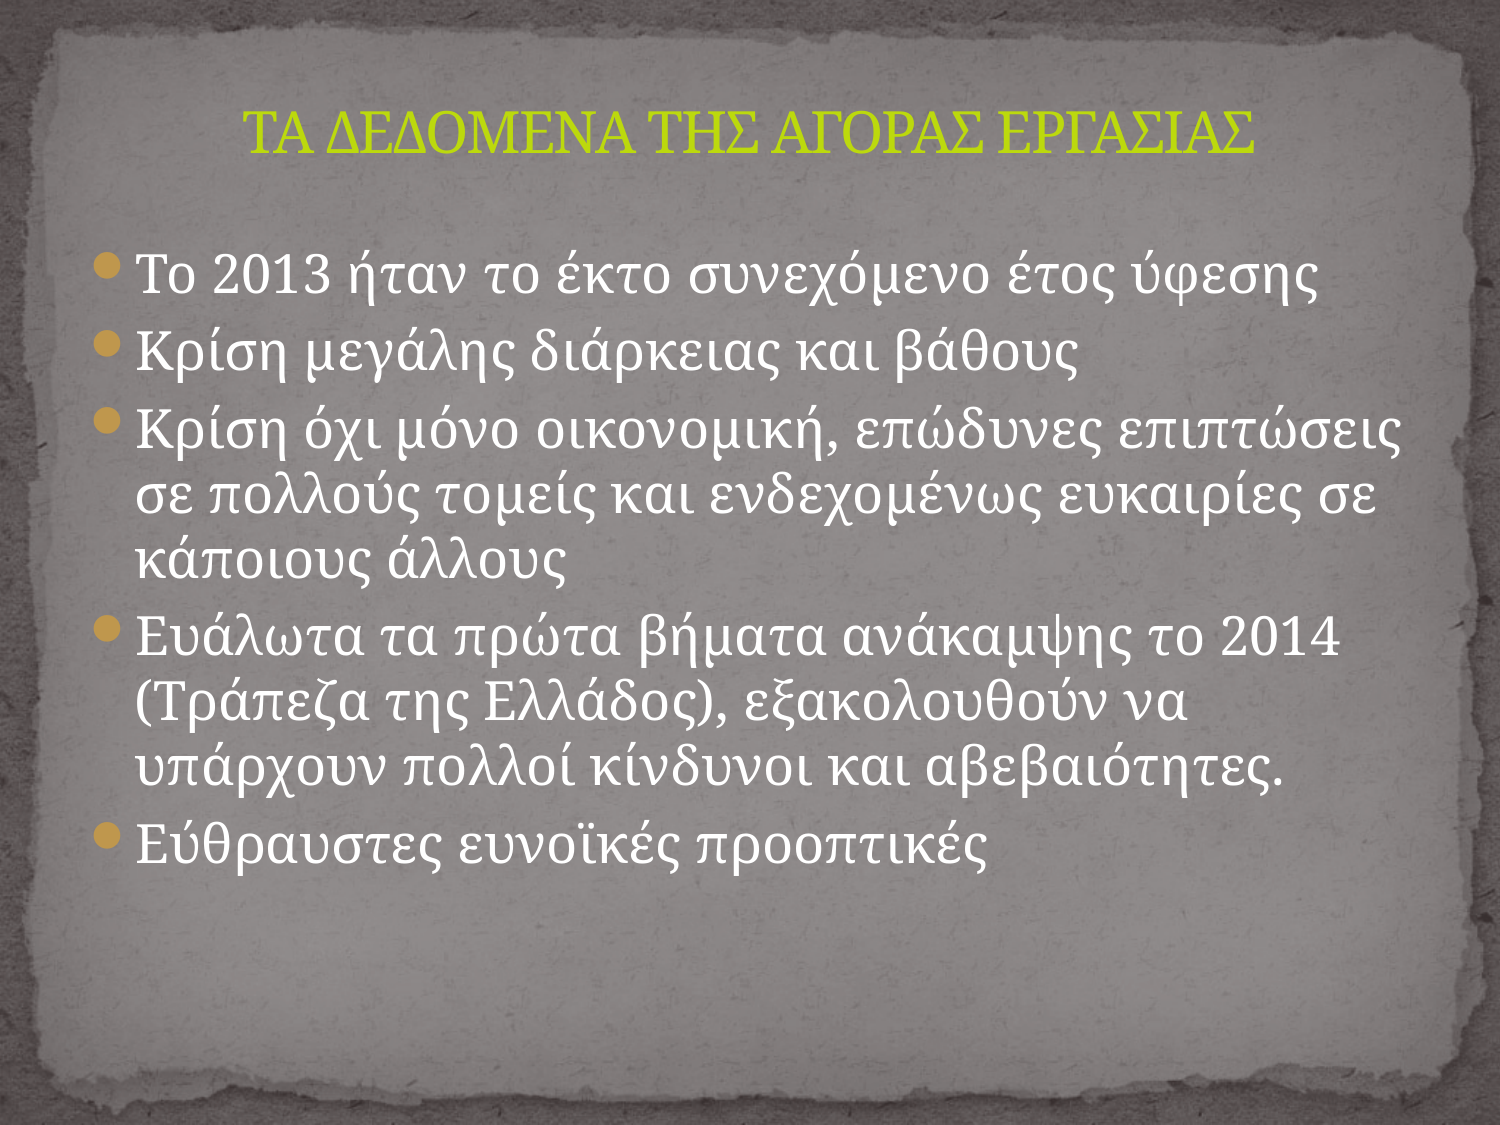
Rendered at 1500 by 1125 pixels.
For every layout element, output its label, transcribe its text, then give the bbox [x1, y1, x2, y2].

title ΤΑ ΔΕΔΟΜΕΝΑ ΤΗΣ ΑΓΟΡΑΣ ΕΡΓΑΣΙΑΣ [74, 24, 1425, 173]
list To 2013 ήταν το έκτο συνεχόμενο έτος ύφεσης Κρίση μεγάλης διάρκειας και βάθους Κρίση όχι μόνο οικονομική, επώδυνες επιπτώσεις σε πολλούς τομείς και ενδεχομένως ευκαιρίες σε κάποιους άλλους Ευάλωτα τα πρώτα βήματα ανάκαμψης το 2014 (Τράπεζα της Ελλάδος), εξακολουθούν να υπάρχουν πολλοί κίνδυνοι και αβεβαιότητες. Εύθραυστες ευνοϊκές προοπτικές [75, 231, 1425, 1000]
